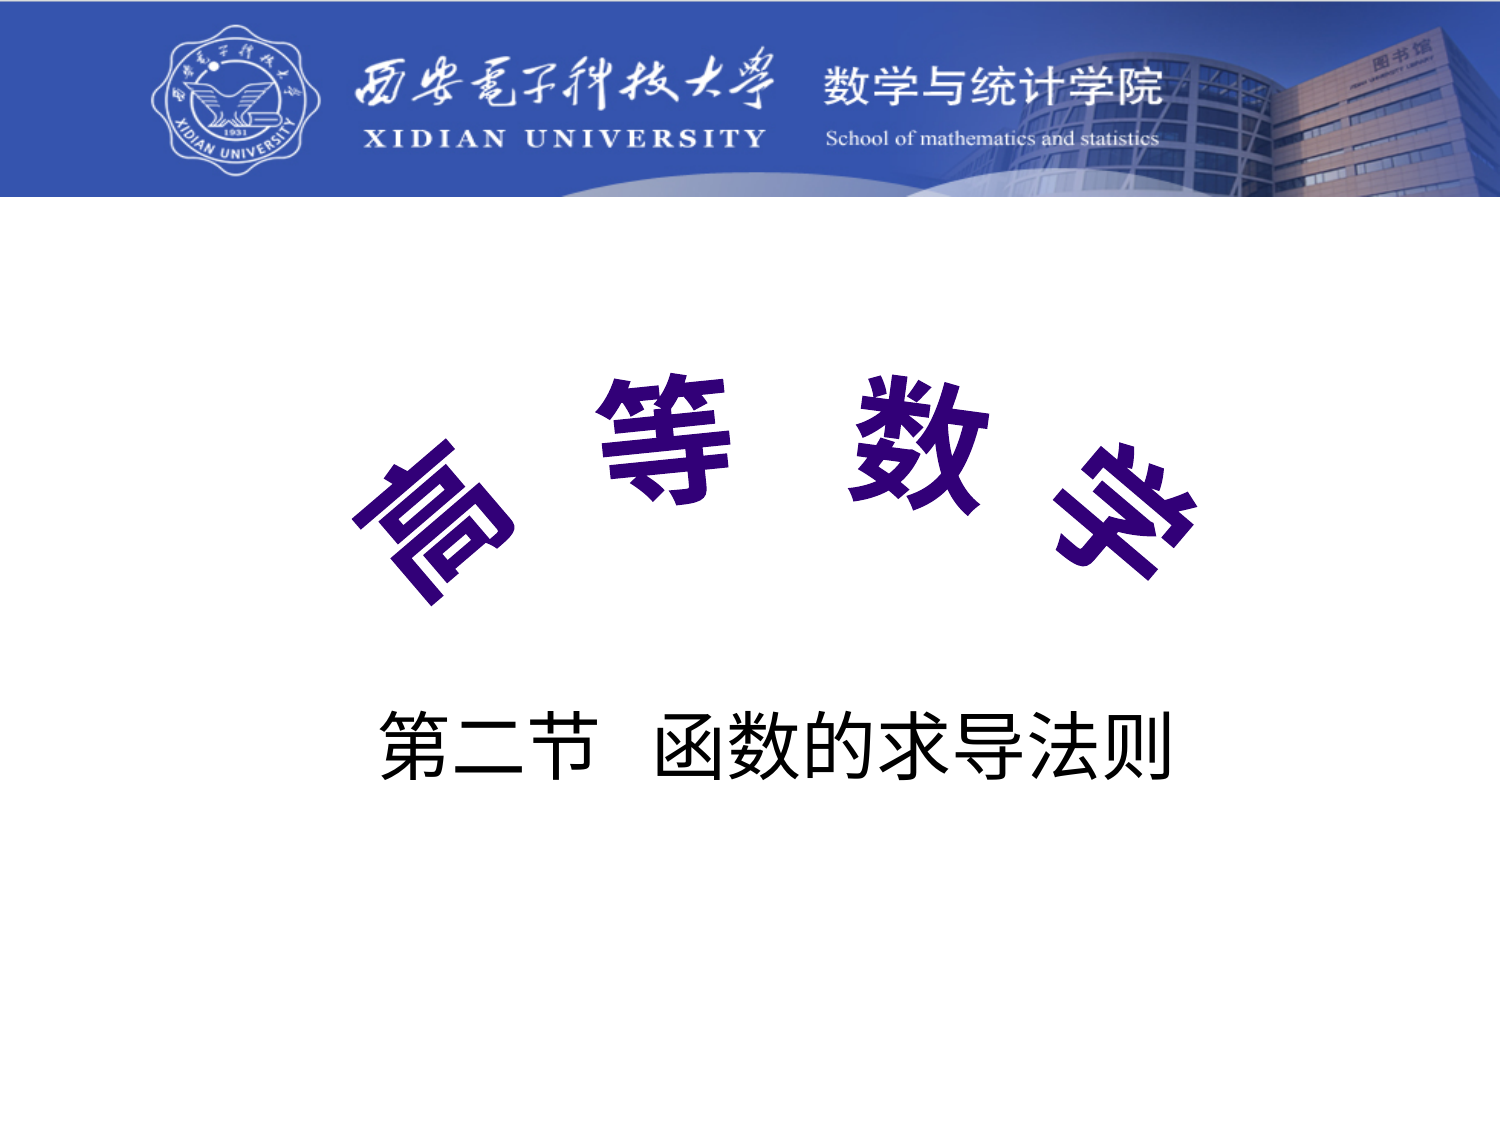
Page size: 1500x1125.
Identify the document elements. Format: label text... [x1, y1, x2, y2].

picture [0, 0, 1500, 197]
text_box 第二节 函数的求导法则 [327, 692, 1226, 798]
